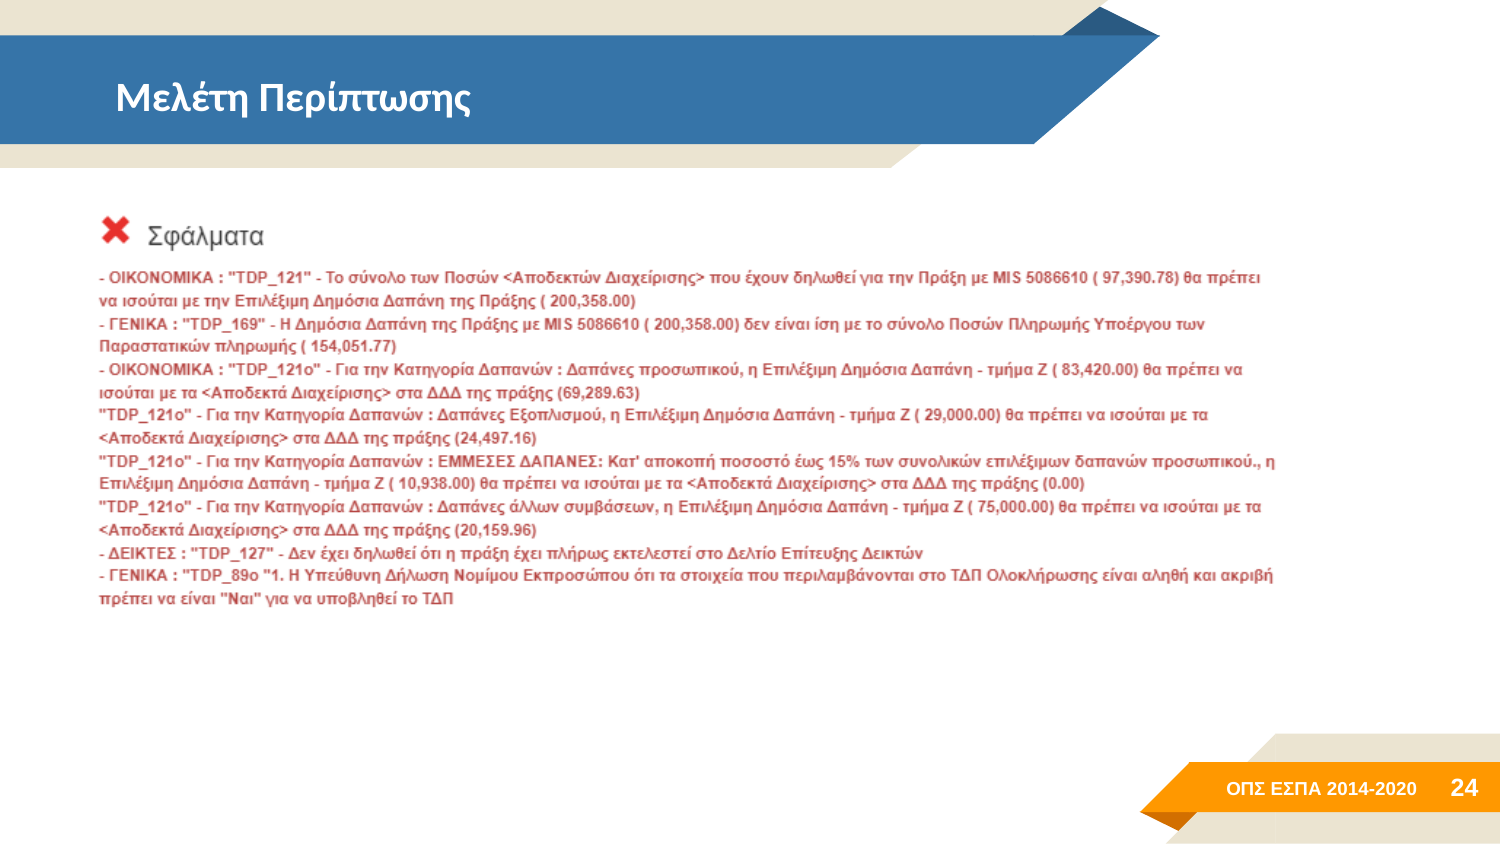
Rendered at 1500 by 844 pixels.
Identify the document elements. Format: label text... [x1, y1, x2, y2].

picture [35, 203, 1341, 619]
slide_number 24 [1249, 760, 1494, 813]
title Μελέτη Περίπτωσης [100, 32, 963, 158]
